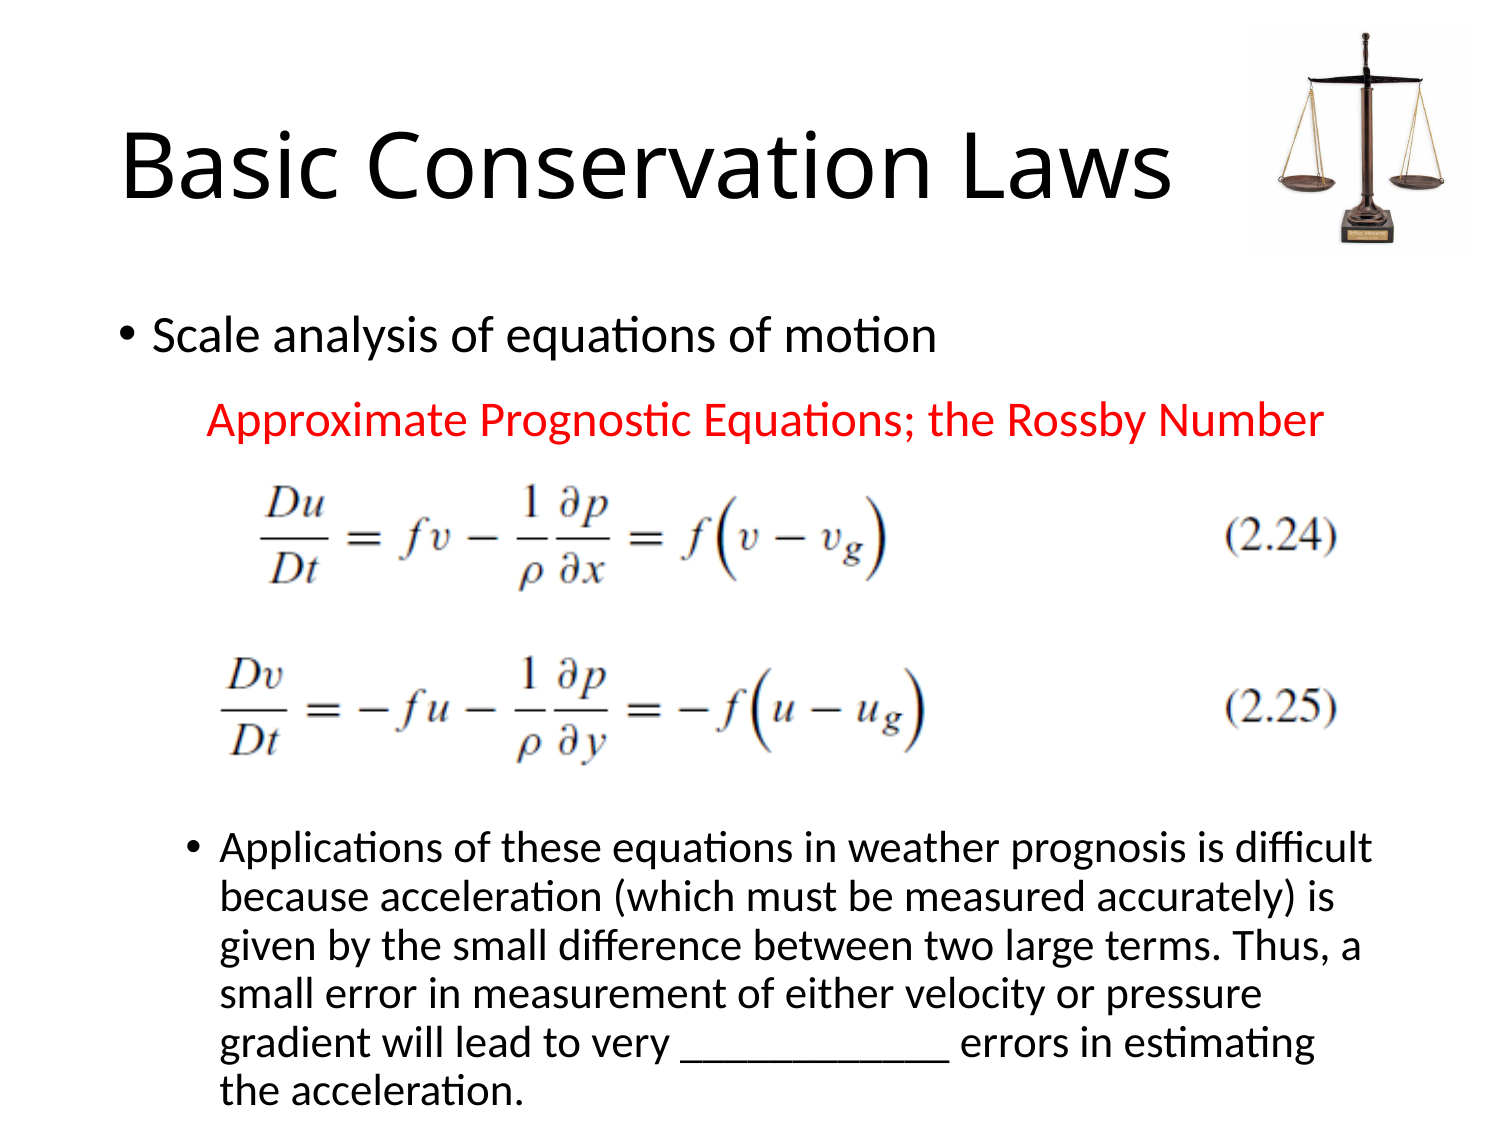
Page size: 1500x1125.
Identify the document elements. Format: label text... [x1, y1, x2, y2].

list Scale analysis of equations of motion Applications of these equations in weather prognosis is difficult because acceleration (which must be measured accurately) is given by the small difference between two large terms. Thus, a small error in measurement of either velocity or pressure gradient will lead to very ____________ errors in estimating the acceleration. [103, 299, 1397, 1125]
picture [207, 476, 1349, 772]
picture [1249, 28, 1473, 252]
text_box Approximate Prognostic Equations; the Rossby Number [191, 378, 1364, 454]
title Basic Conservation Laws [103, 59, 1397, 278]
